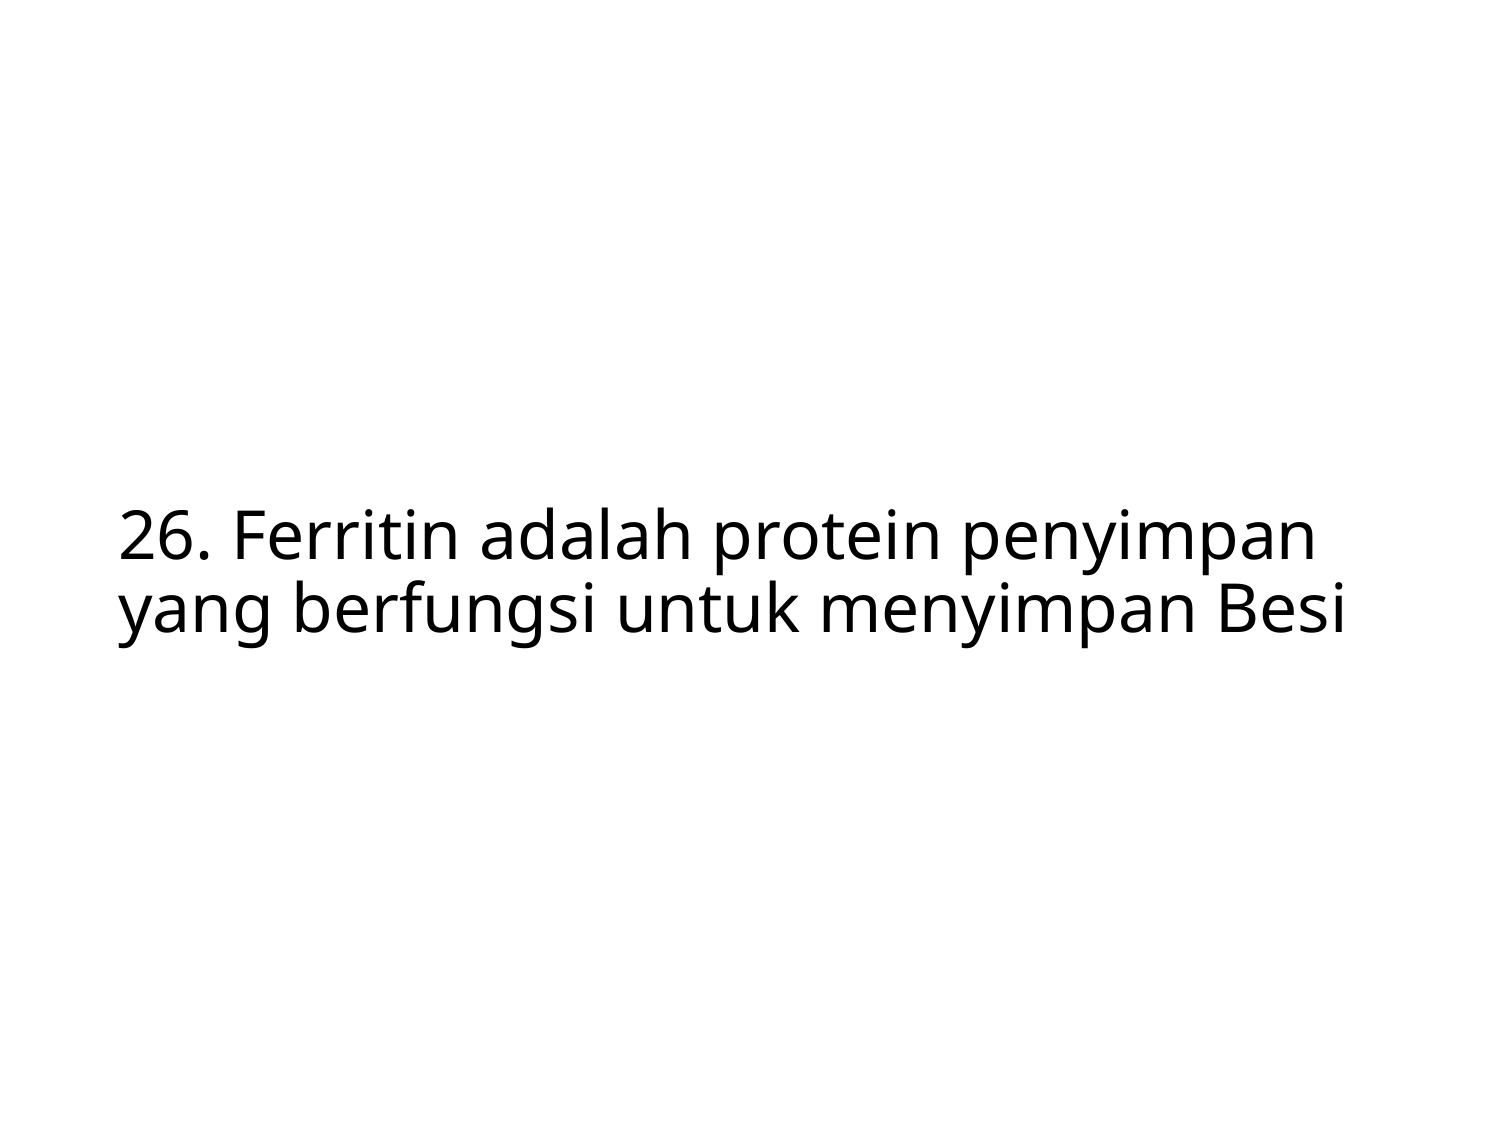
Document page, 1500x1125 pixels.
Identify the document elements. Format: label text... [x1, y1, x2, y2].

title 26. Ferritin adalah protein penyimpan yang berfungsi untuk menyimpan Besi [103, 465, 1397, 683]
